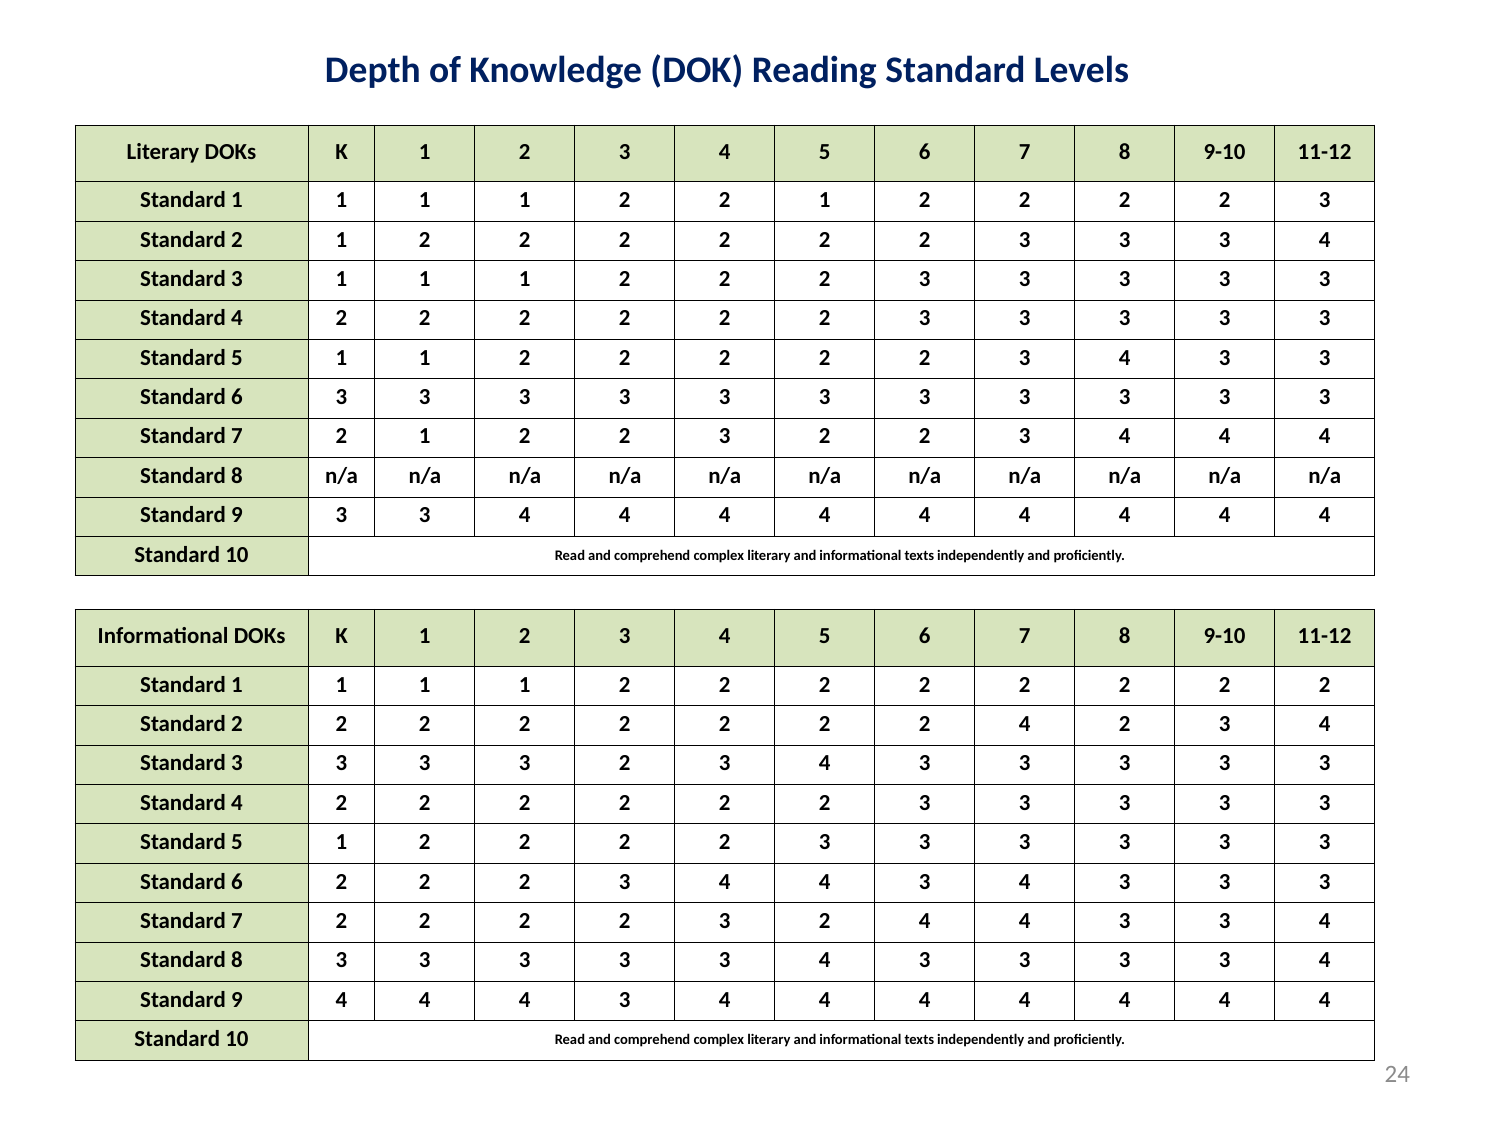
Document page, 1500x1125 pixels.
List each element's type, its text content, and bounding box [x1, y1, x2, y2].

table_cell 2 [575, 706, 674, 745]
table_cell Standard 3 [76, 261, 308, 300]
table_cell n/a [975, 458, 1074, 497]
table_cell 3 [575, 610, 674, 666]
table_cell 4 [1275, 903, 1374, 942]
table_cell 3 [975, 419, 1074, 457]
table_cell Standard 3 [76, 746, 308, 784]
table_header 8 [1075, 126, 1174, 181]
table_cell 2 [475, 706, 574, 745]
table_cell 3 [475, 943, 574, 981]
table_cell 3 [1275, 301, 1374, 339]
table_cell 3 [1175, 301, 1274, 339]
table_cell 3 [1275, 182, 1374, 221]
table_header 1 [375, 126, 474, 181]
table_cell Standard 5 [76, 340, 308, 378]
table_cell Informational DOKs [76, 610, 308, 666]
table_cell Standard 7 [76, 419, 308, 457]
table_cell 2 [775, 903, 874, 942]
table_cell 4 [875, 498, 974, 536]
table_cell 2 [575, 746, 674, 784]
table_cell 3 [975, 943, 1074, 981]
table_cell 3 [375, 379, 474, 418]
table_cell 2 [475, 301, 574, 339]
table_cell 2 [775, 419, 874, 457]
table_cell [975, 576, 1075, 609]
table_cell 2 [775, 261, 874, 300]
table_cell 2 [775, 301, 874, 339]
table_cell 3 [1275, 340, 1374, 378]
table_cell n/a [475, 458, 574, 497]
table_cell 3 [1075, 903, 1174, 942]
table_cell [875, 576, 975, 609]
table_cell 2 [875, 667, 974, 705]
table_cell 2 [475, 903, 574, 942]
text_box Depth of Knowledge (DOK) Reading Standard Levels [137, 37, 1275, 98]
table_cell 2 [975, 182, 1074, 221]
table_cell 1 [309, 667, 374, 705]
table_cell 3 [1075, 379, 1174, 418]
table_cell 3 [675, 379, 774, 418]
table_cell 1 [775, 182, 874, 221]
table_cell 1 [375, 667, 474, 705]
table_cell 4 [675, 864, 774, 902]
table_cell [308, 576, 375, 609]
table_cell 2 [675, 785, 774, 823]
table_cell 3 [1175, 261, 1274, 300]
table_cell 2 [375, 785, 474, 823]
table_cell 4 [1275, 706, 1374, 745]
table_cell Standard 4 [76, 785, 308, 823]
table_cell 2 [575, 903, 674, 942]
table_cell n/a [309, 458, 374, 497]
table_cell 2 [1075, 706, 1174, 745]
table_cell 3 [475, 379, 574, 418]
table_cell 2 [1175, 182, 1274, 221]
table_cell Standard 9 [76, 498, 308, 536]
table_cell 2 [675, 261, 774, 300]
table_cell 2 [475, 824, 574, 863]
table_cell 3 [975, 824, 1074, 863]
table_cell 2 [1275, 667, 1374, 705]
table_cell 2 [575, 340, 674, 378]
table_cell 3 [975, 785, 1074, 823]
table_header 2 [475, 126, 574, 181]
table_cell 4 [1075, 498, 1174, 536]
table_header 3 [575, 126, 674, 181]
table_cell Standard 4 [76, 301, 308, 339]
table_cell n/a [375, 458, 474, 497]
table_cell 3 [675, 903, 774, 942]
table_cell 2 [975, 667, 1074, 705]
table_cell 2 [375, 824, 474, 863]
table_cell 4 [775, 982, 874, 1020]
table_cell 3 [975, 261, 1074, 300]
table_cell 1 [475, 261, 574, 300]
table_cell 5 [775, 610, 874, 666]
table_cell 2 [775, 785, 874, 823]
table_header 5 [775, 126, 874, 181]
table_cell 3 [1175, 340, 1274, 378]
table_cell 11-12 [1275, 610, 1374, 666]
table_cell 3 [875, 943, 974, 981]
table_cell 2 [575, 261, 674, 300]
table_cell 3 [875, 261, 974, 300]
table_cell 4 [1175, 419, 1274, 457]
table_cell 3 [875, 746, 974, 784]
table_cell 2 [875, 419, 974, 457]
table_cell 2 [309, 706, 374, 745]
table_cell [775, 576, 875, 609]
table_cell Standard 5 [76, 824, 308, 863]
table_cell 2 [375, 301, 474, 339]
table_cell 4 [975, 706, 1074, 745]
table_cell [1275, 576, 1375, 609]
table_cell [75, 576, 175, 609]
table_cell 3 [309, 498, 374, 536]
table_cell 3 [475, 746, 574, 784]
table_cell Standard 10 [76, 537, 308, 575]
table_cell 3 [1275, 785, 1374, 823]
table_cell 3 [1075, 824, 1174, 863]
table_cell 3 [1175, 864, 1274, 902]
table_cell 4 [375, 982, 474, 1020]
table_cell Standard 9 [76, 982, 308, 1020]
table_cell 3 [1175, 706, 1274, 745]
table_cell 4 [975, 498, 1074, 536]
table_cell 4 [475, 982, 574, 1020]
table_cell 1 [309, 340, 374, 378]
table_cell 2 [375, 706, 474, 745]
table_cell 1 [309, 182, 374, 221]
table_header 11-12 [1275, 126, 1374, 181]
table_cell 3 [1275, 379, 1374, 418]
table_header 6 [875, 126, 974, 181]
table_cell 2 [575, 824, 674, 863]
table_cell 3 [575, 379, 674, 418]
table_cell 4 [1175, 982, 1274, 1020]
table_cell 3 [309, 379, 374, 418]
table_cell 4 [475, 498, 574, 536]
table_cell 2 [675, 182, 774, 221]
table_cell 2 [675, 824, 774, 863]
table_cell 3 [975, 379, 1074, 418]
table_cell 2 [475, 610, 574, 666]
table_cell 1 [375, 610, 474, 666]
table_cell n/a [675, 458, 774, 497]
table_cell Standard 6 [76, 379, 308, 418]
table_cell 2 [375, 864, 474, 902]
table_cell 2 [675, 301, 774, 339]
table_cell n/a [1175, 458, 1274, 497]
table_cell 2 [1075, 182, 1174, 221]
table_cell 4 [675, 498, 774, 536]
table_header 9-10 [1175, 126, 1274, 181]
table_cell 2 [375, 903, 474, 942]
table_cell Read and comprehend complex literary and informational texts independently and proficiently. [309, 537, 1374, 575]
table_cell n/a [575, 458, 674, 497]
table_header 4 [675, 126, 774, 181]
table_cell 3 [775, 379, 874, 418]
table_header Literary DOKs [76, 126, 308, 181]
table_cell 1 [309, 222, 374, 260]
slide_number 24 [1074, 1042, 1425, 1103]
table_header K [309, 126, 374, 181]
table_cell 2 [309, 864, 374, 902]
table_cell 2 [675, 340, 774, 378]
table_cell 2 [775, 667, 874, 705]
table_cell 2 [475, 419, 574, 457]
table_cell Standard 7 [76, 903, 308, 942]
table_cell 4 [575, 498, 674, 536]
table_cell 3 [875, 864, 974, 902]
table_cell 2 [875, 706, 974, 745]
table_header 7 [975, 126, 1074, 181]
table_cell n/a [1275, 458, 1374, 497]
table_cell Read and comprehend complex literary and informational texts independently and proficiently. [309, 1021, 1374, 1060]
table_cell 3 [375, 746, 474, 784]
table_cell 7 [975, 610, 1074, 666]
table_cell [475, 576, 575, 609]
table_cell 3 [875, 379, 974, 418]
table_cell 3 [1275, 746, 1374, 784]
table_cell 3 [375, 498, 474, 536]
table_cell 3 [1075, 301, 1174, 339]
table_cell 2 [575, 785, 674, 823]
table_cell n/a [775, 458, 874, 497]
table_cell Standard 2 [76, 222, 308, 260]
table_cell 4 [975, 903, 1074, 942]
table_cell [575, 576, 675, 609]
table_cell 2 [775, 706, 874, 745]
table_cell 3 [875, 785, 974, 823]
table_cell 3 [1275, 864, 1374, 902]
table_cell 4 [675, 982, 774, 1020]
table_cell [1075, 576, 1175, 609]
table_cell 3 [309, 746, 374, 784]
table_cell 3 [1175, 903, 1274, 942]
table_cell 3 [975, 746, 1074, 784]
table_cell 1 [309, 261, 374, 300]
table_cell 3 [775, 824, 874, 863]
table_cell 2 [375, 222, 474, 260]
table_cell 2 [309, 419, 374, 457]
table_cell 3 [1075, 261, 1174, 300]
table_cell 1 [375, 261, 474, 300]
table_cell 3 [575, 943, 674, 981]
table_cell 9-10 [1175, 610, 1274, 666]
table_cell 3 [1175, 785, 1274, 823]
table_cell 3 [875, 824, 974, 863]
table_cell 2 [475, 785, 574, 823]
table_cell 4 [1275, 222, 1374, 260]
table_cell [675, 576, 775, 609]
table_cell 3 [575, 982, 674, 1020]
table_cell [175, 576, 308, 609]
table_cell 2 [309, 785, 374, 823]
table_cell 8 [1075, 610, 1174, 666]
table_cell 2 [1175, 667, 1274, 705]
table_cell 3 [1075, 943, 1174, 981]
table_cell 3 [375, 943, 474, 981]
table_cell K [309, 610, 374, 666]
table_cell 2 [875, 340, 974, 378]
table_cell 6 [875, 610, 974, 666]
table_cell 4 [875, 982, 974, 1020]
table_cell 4 [1275, 419, 1374, 457]
table_cell Standard 6 [76, 864, 308, 902]
table_cell Standard 1 [76, 182, 308, 221]
table_cell Standard 2 [76, 706, 308, 745]
table_cell 4 [1075, 340, 1174, 378]
table_cell 3 [1175, 824, 1274, 863]
table_cell 2 [875, 182, 974, 221]
table_cell 4 [875, 903, 974, 942]
table_cell 4 [975, 982, 1074, 1020]
table_cell Standard 1 [76, 667, 308, 705]
table_cell 2 [575, 182, 674, 221]
table_cell 4 [1075, 419, 1174, 457]
table_cell 2 [575, 667, 674, 705]
table_cell Standard 8 [76, 458, 308, 497]
table_cell 2 [675, 667, 774, 705]
table_cell Standard 10 [76, 1021, 308, 1060]
table_cell [1175, 576, 1275, 609]
table_cell 2 [575, 301, 674, 339]
table_cell 1 [309, 824, 374, 863]
table_cell 2 [475, 864, 574, 902]
table_cell 4 [775, 498, 874, 536]
table_cell 3 [1175, 379, 1274, 418]
table_cell Standard 8 [76, 943, 308, 981]
table_cell 3 [1075, 222, 1174, 260]
table_cell 1 [475, 667, 574, 705]
table_cell 3 [575, 864, 674, 902]
table_cell 3 [975, 301, 1074, 339]
table_cell 4 [775, 864, 874, 902]
table_cell 1 [475, 182, 574, 221]
table_cell [375, 576, 475, 609]
table_cell 3 [1075, 785, 1174, 823]
table_cell 1 [375, 182, 474, 221]
table_cell 4 [1275, 943, 1374, 981]
table_cell 2 [309, 903, 374, 942]
table_cell 4 [675, 610, 774, 666]
table_cell 4 [1075, 982, 1174, 1020]
table_cell 3 [975, 340, 1074, 378]
table_cell 2 [575, 419, 674, 457]
table_cell 2 [475, 340, 574, 378]
table_cell 4 [975, 864, 1074, 902]
table_cell 3 [675, 943, 774, 981]
table_cell 3 [1175, 222, 1274, 260]
table_cell 4 [1275, 498, 1374, 536]
table_cell 2 [575, 222, 674, 260]
table_cell 1 [375, 340, 474, 378]
table_cell 2 [1075, 667, 1174, 705]
table_cell 3 [675, 419, 774, 457]
table_cell 2 [475, 222, 574, 260]
table_cell 2 [875, 222, 974, 260]
table_cell 3 [1175, 943, 1274, 981]
table_cell 2 [775, 222, 874, 260]
table_cell 3 [975, 222, 1074, 260]
table_cell 3 [1275, 261, 1374, 300]
table_cell 4 [1275, 982, 1374, 1020]
table_cell n/a [1075, 458, 1174, 497]
table_cell 2 [675, 222, 774, 260]
table_cell 4 [1175, 498, 1274, 536]
table_cell 4 [775, 943, 874, 981]
table_cell 3 [1175, 746, 1274, 784]
table_cell 4 [775, 746, 874, 784]
table_cell n/a [875, 458, 974, 497]
table_cell 1 [375, 419, 474, 457]
table_cell 2 [675, 706, 774, 745]
table_cell 3 [1275, 824, 1374, 863]
table_cell 2 [309, 301, 374, 339]
table_cell 4 [309, 982, 374, 1020]
table_cell 3 [309, 943, 374, 981]
table_cell 3 [675, 746, 774, 784]
table_cell 3 [875, 301, 974, 339]
table_cell 3 [1075, 746, 1174, 784]
table_cell 2 [775, 340, 874, 378]
table_cell 3 [1075, 864, 1174, 902]
